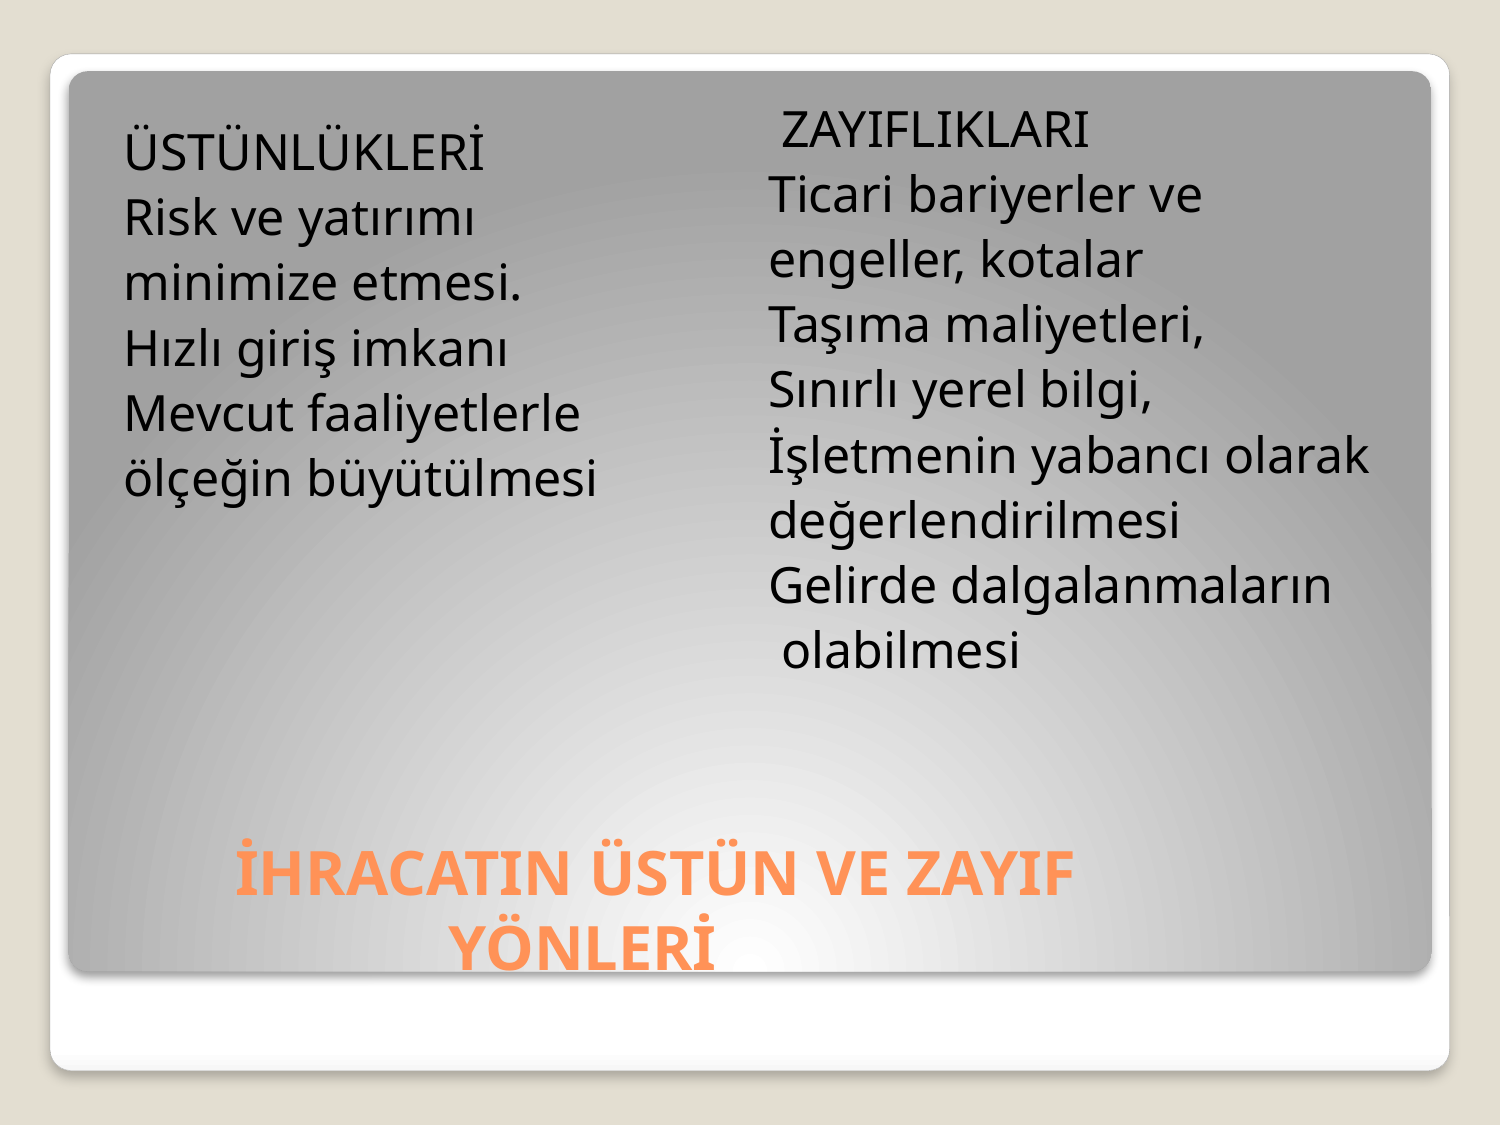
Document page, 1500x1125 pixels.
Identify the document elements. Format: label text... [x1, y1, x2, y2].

title İHRACATIN ÜSTÜN VE ZAYIF YÖNLERİ [82, 817, 1425, 991]
list ZAYIFLIKLARI Ticari bariyerler ve engeller, kotalar Taşıma maliyetleri, Sınırlı yerel bilgi, İşletmenin yabancı olarak değerlendirilmesi Gelirde dalgalanmaların olabilmesi [738, 81, 1401, 825]
list ÜSTÜNLÜKLERİ Risk ve yatırımı minimize etmesi. Hızlı giriş imkanı Mevcut faaliyetlerle ölçeğin büyütülmesi [93, 105, 756, 849]
